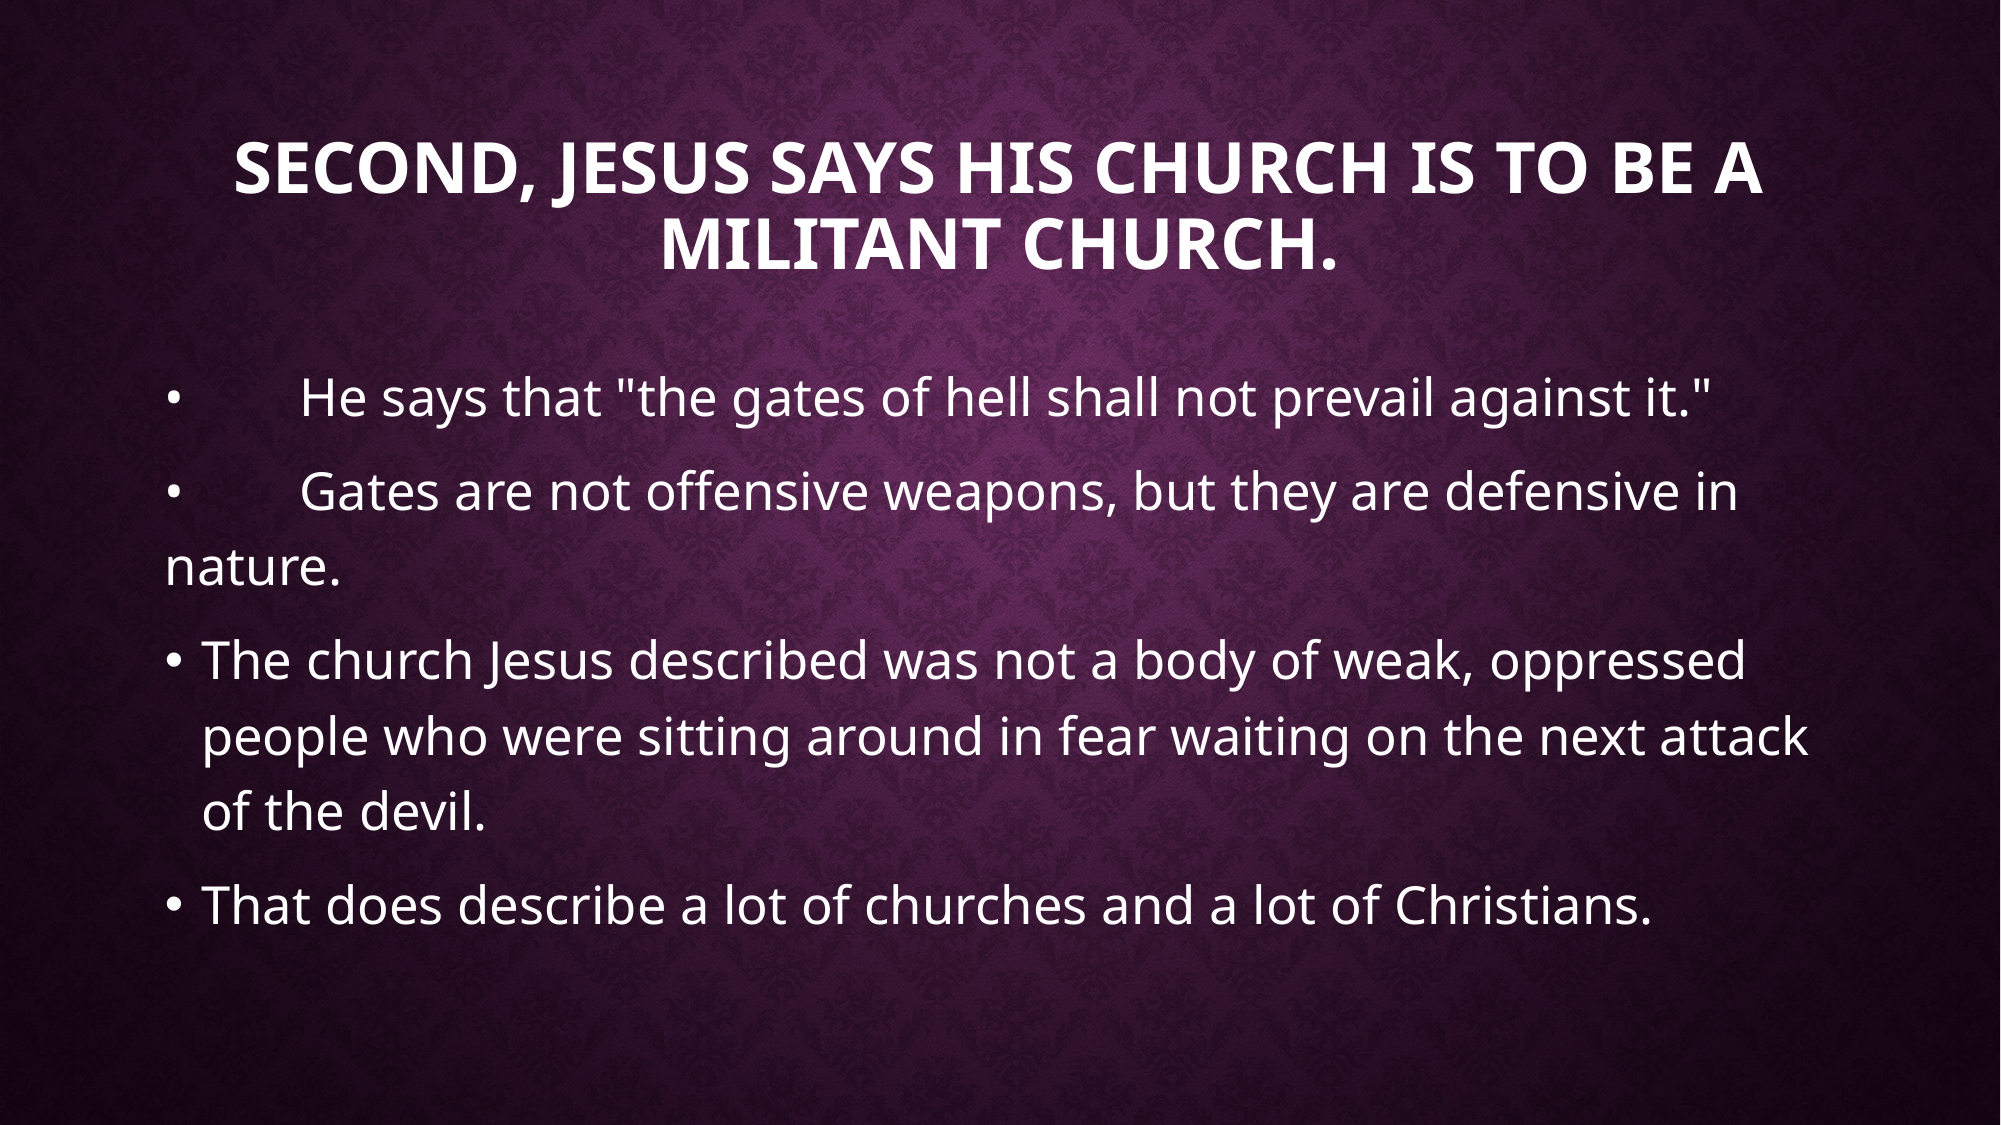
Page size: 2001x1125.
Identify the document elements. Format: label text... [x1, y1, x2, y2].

title Second, Jesus says His church is to be a militant church. [149, 99, 1849, 318]
list • He says that "the gates of hell shall not prevail against it." • Gates are not offensive weapons, but they are defensive in nature. The church Jesus described was not a body of weak, oppressed people who were sitting around in fear waiting on the next attack of the devil. That does describe a lot of churches and a lot of Christians. [149, 343, 1849, 950]
